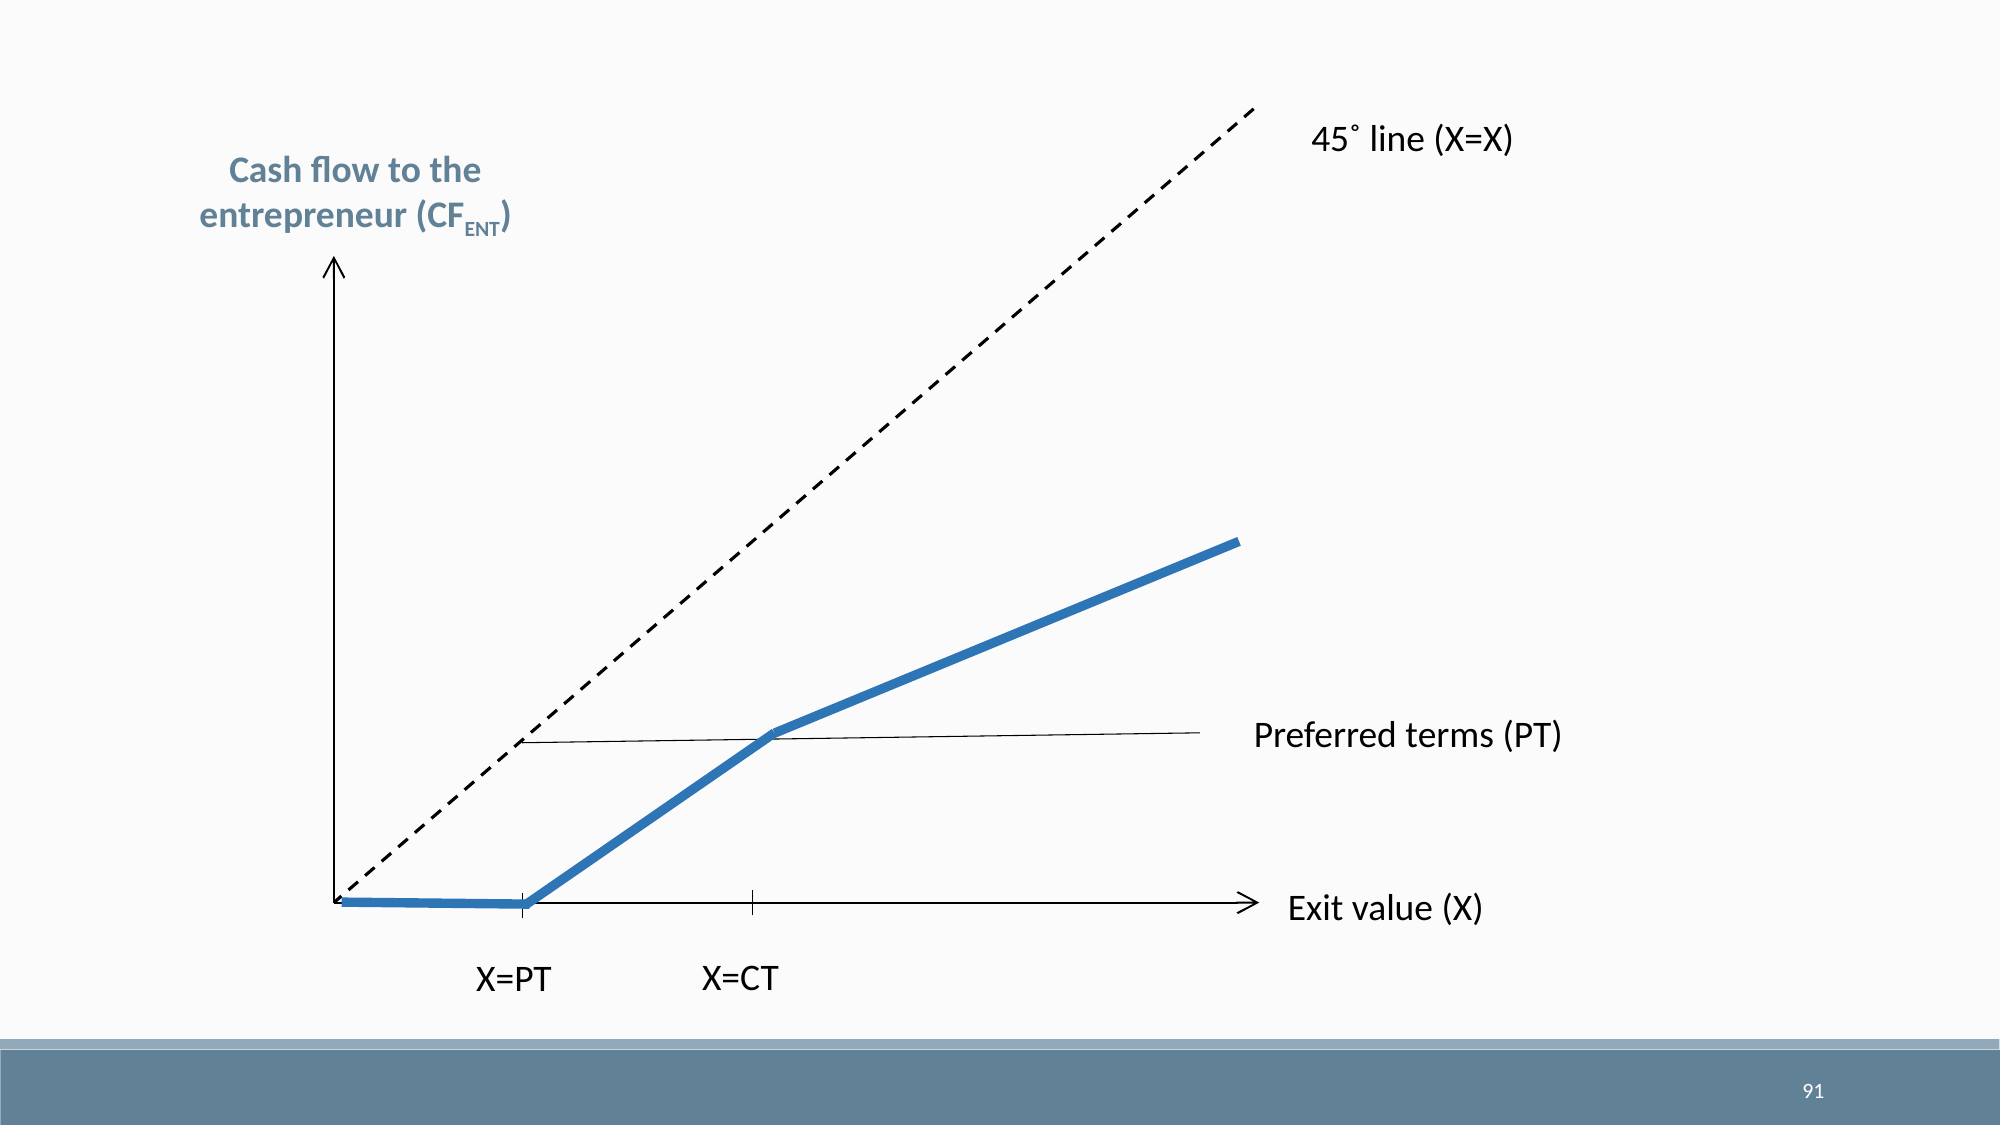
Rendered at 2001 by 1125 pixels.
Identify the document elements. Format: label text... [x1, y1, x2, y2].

slide_number 91 [1624, 1059, 1840, 1120]
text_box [340, 901, 522, 905]
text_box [774, 540, 1240, 734]
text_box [160, 106, 1790, 1008]
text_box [525, 732, 776, 905]
